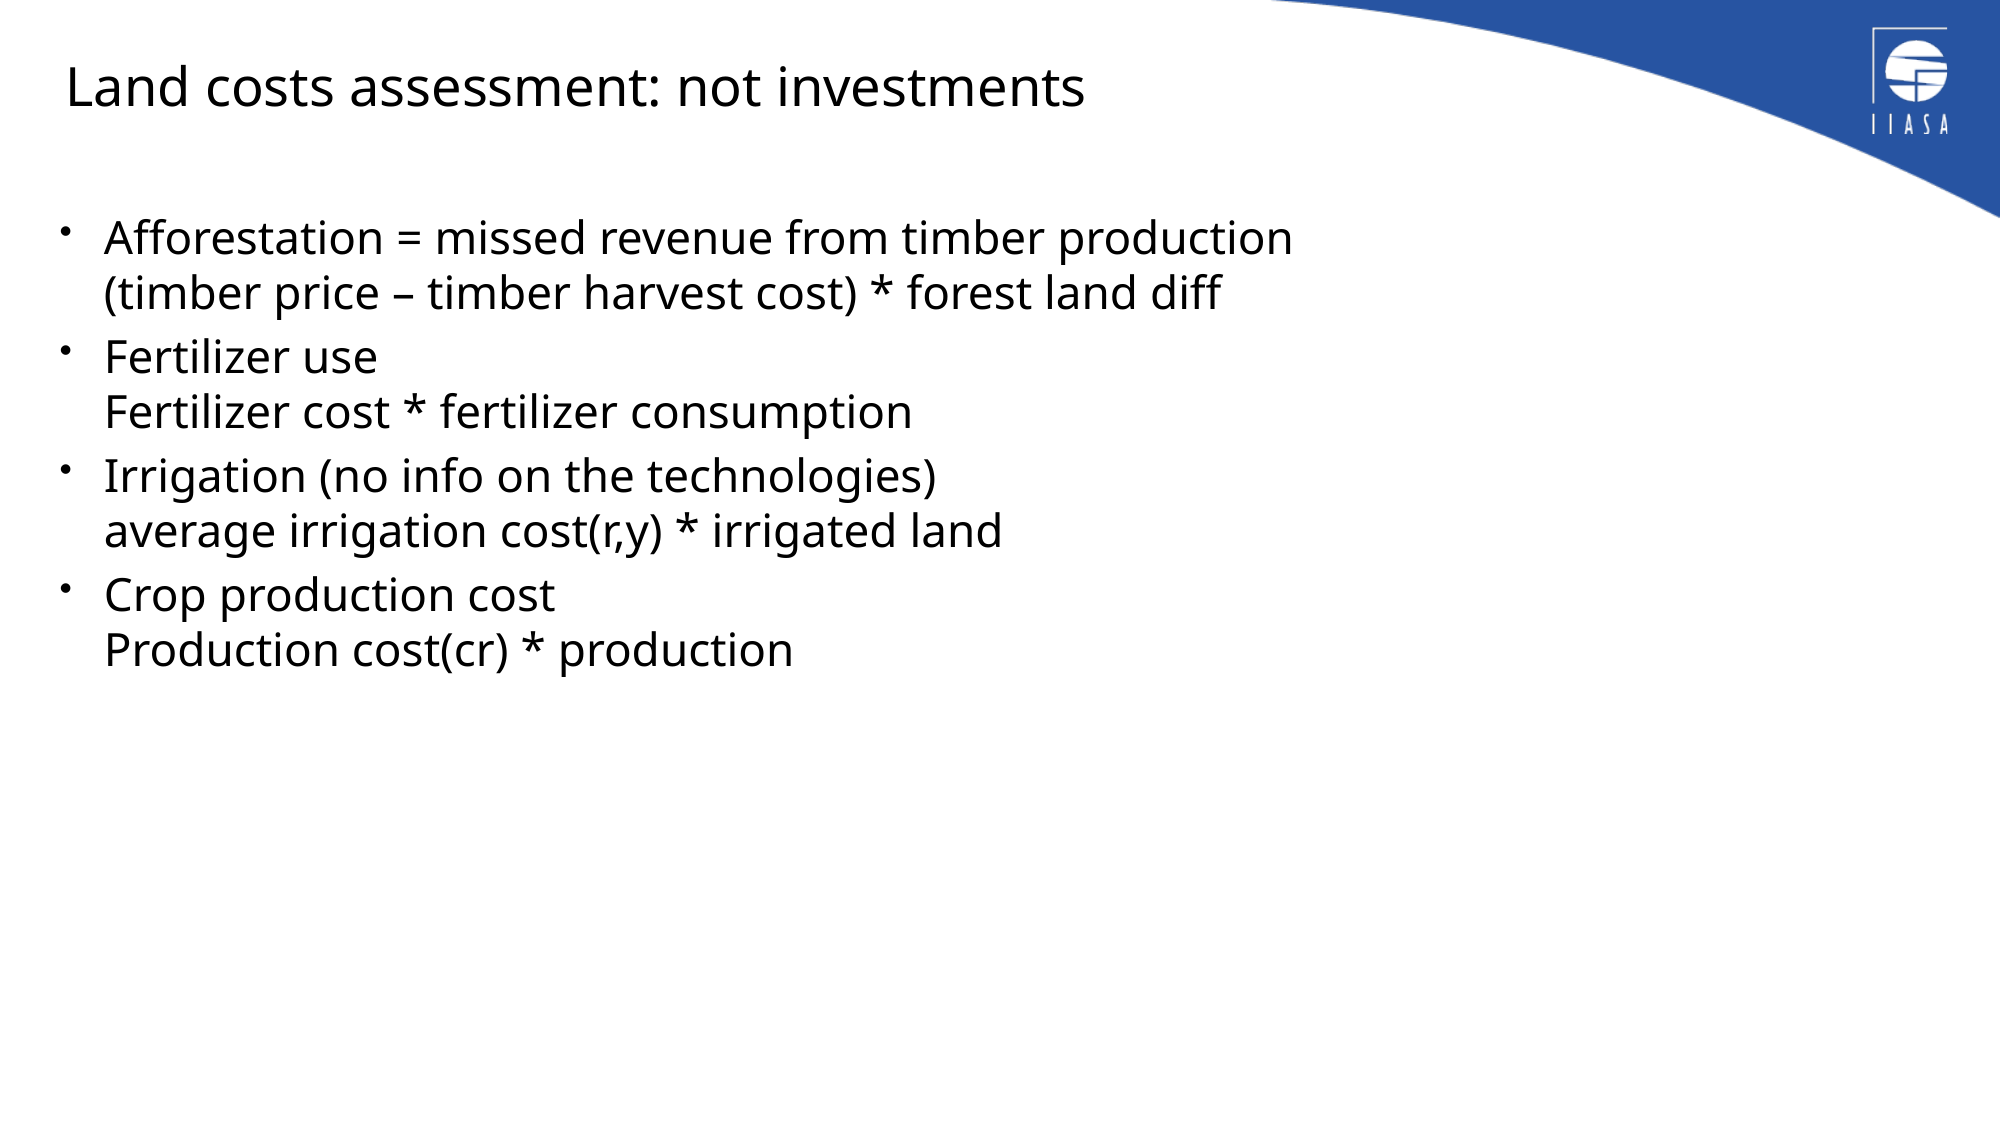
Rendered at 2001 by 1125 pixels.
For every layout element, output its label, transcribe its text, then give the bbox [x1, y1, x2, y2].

list Afforestation = missed revenue from timber production (timber price – timber harvest cost) * forest land diff Fertilizer use Fertilizer cost * fertilizer consumption Irrigation (no info on the technologies) average irrigation cost(r,y) * irrigated land Crop production cost Production cost(cr) * production [59, 208, 1946, 1010]
title Land costs assessment: not investments [59, 38, 1522, 125]
picture [1251, 0, 2000, 1125]
